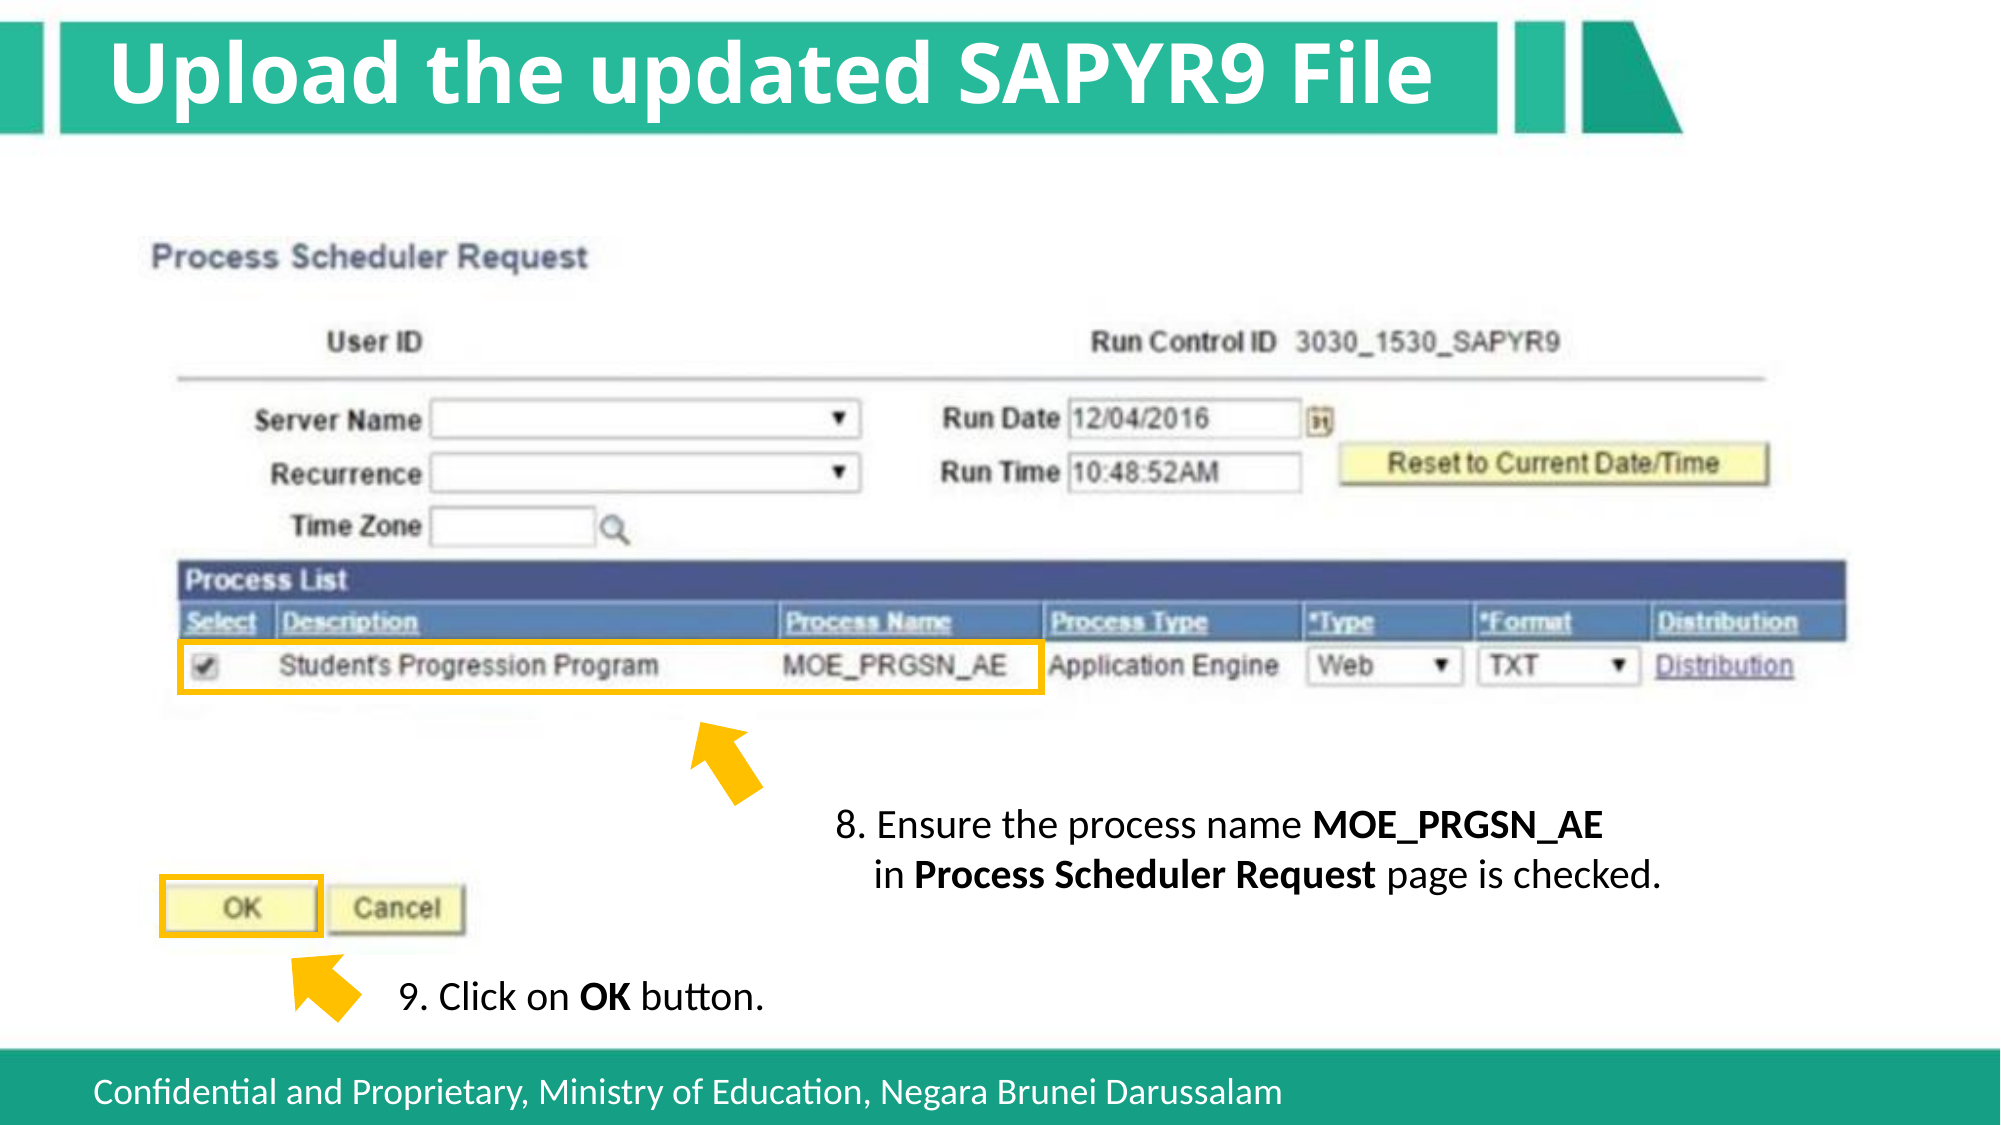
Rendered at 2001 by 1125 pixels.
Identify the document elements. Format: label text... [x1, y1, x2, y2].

picture [0, 0, 2001, 1125]
title Upload the updated SAPYR9 File [92, 19, 1486, 134]
text_box [291, 956, 363, 1023]
text_box 9. Click on OK button. [383, 961, 821, 1027]
